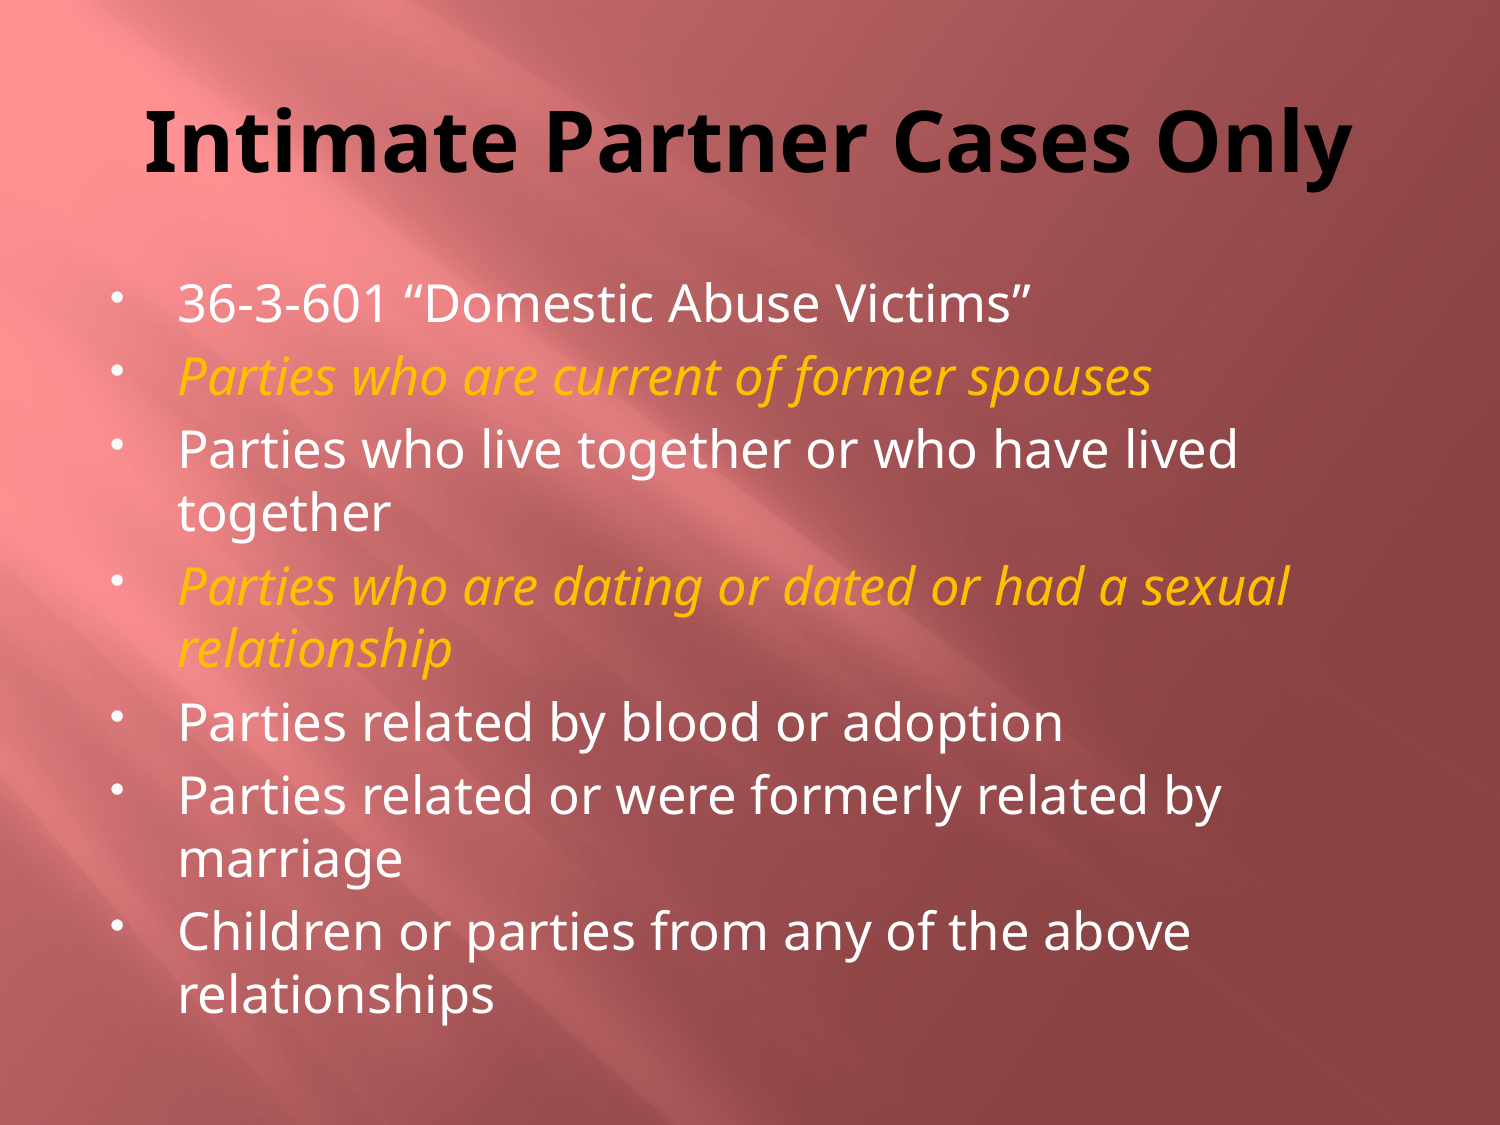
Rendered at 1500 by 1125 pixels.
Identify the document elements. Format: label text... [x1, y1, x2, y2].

title Intimate Partner Cases Only [75, 45, 1425, 233]
list 36-3-601 “Domestic Abuse Victims” Parties who are current of former spouses Parties who live together or who have lived together Parties who are dating or dated or had a sexual relationship Parties related by blood or adoption Parties related or were formerly related by marriage Children or parties from any of the above relationships [75, 262, 1425, 1035]
